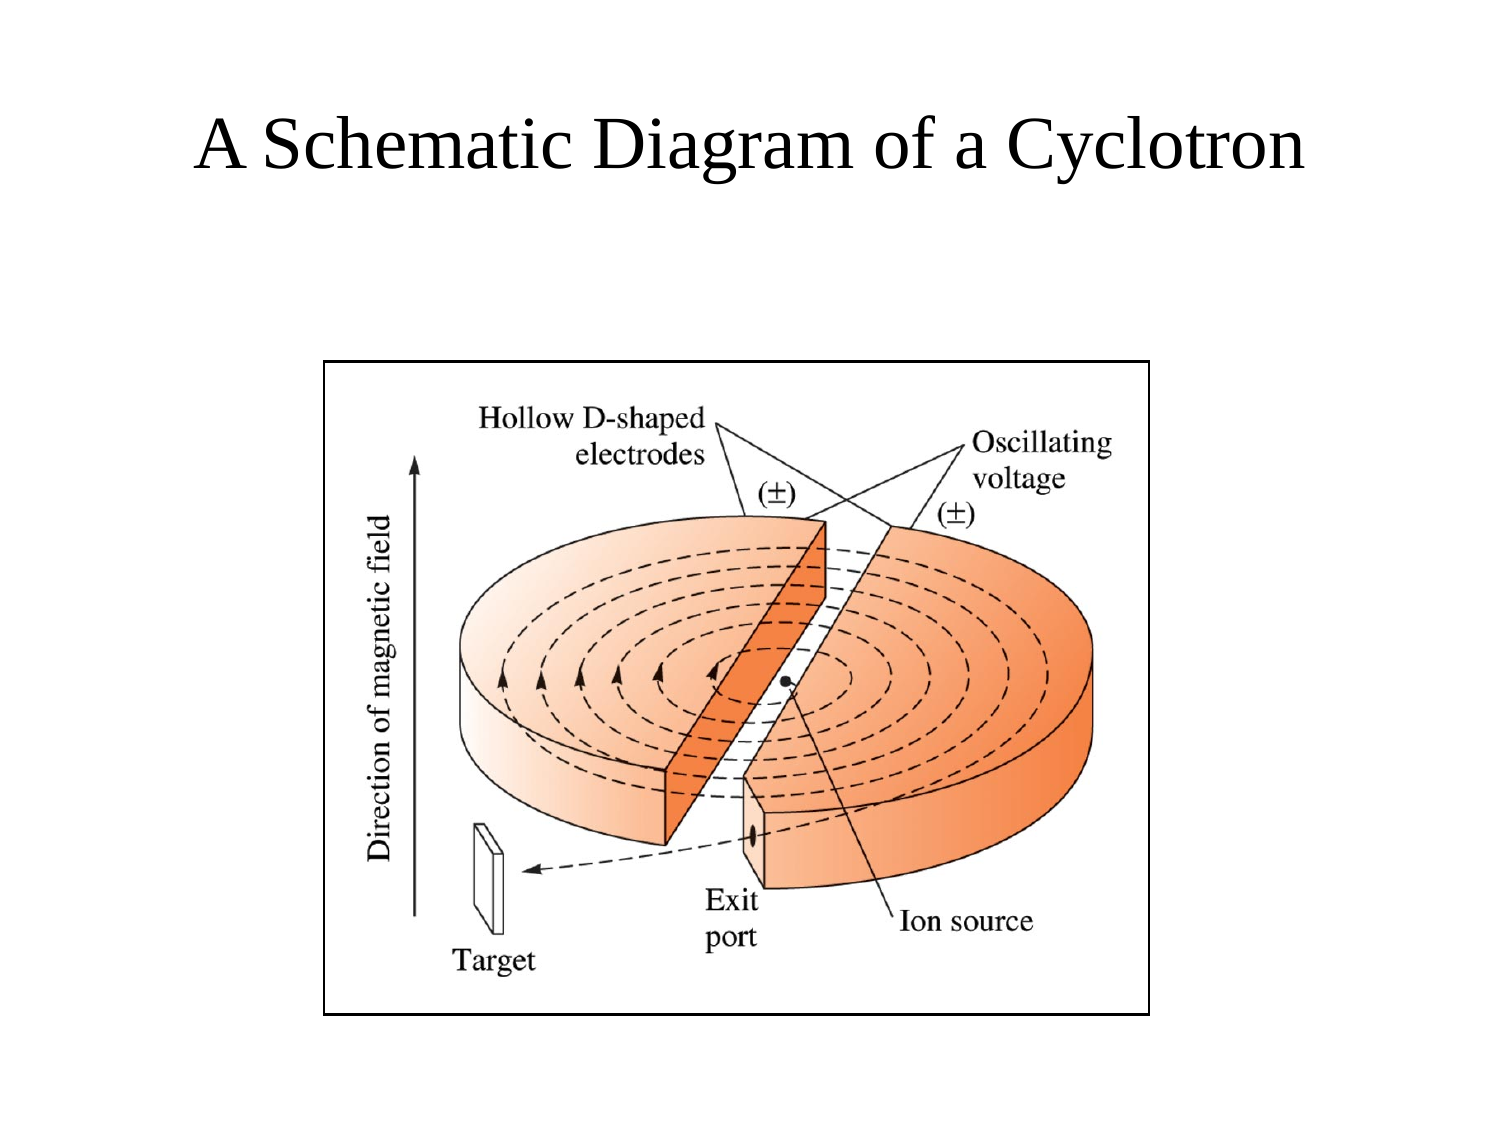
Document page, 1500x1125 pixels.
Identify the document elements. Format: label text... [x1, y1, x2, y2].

picture [324, 362, 1149, 1014]
title A Schematic Diagram of a Cyclotron [75, 45, 1425, 233]
